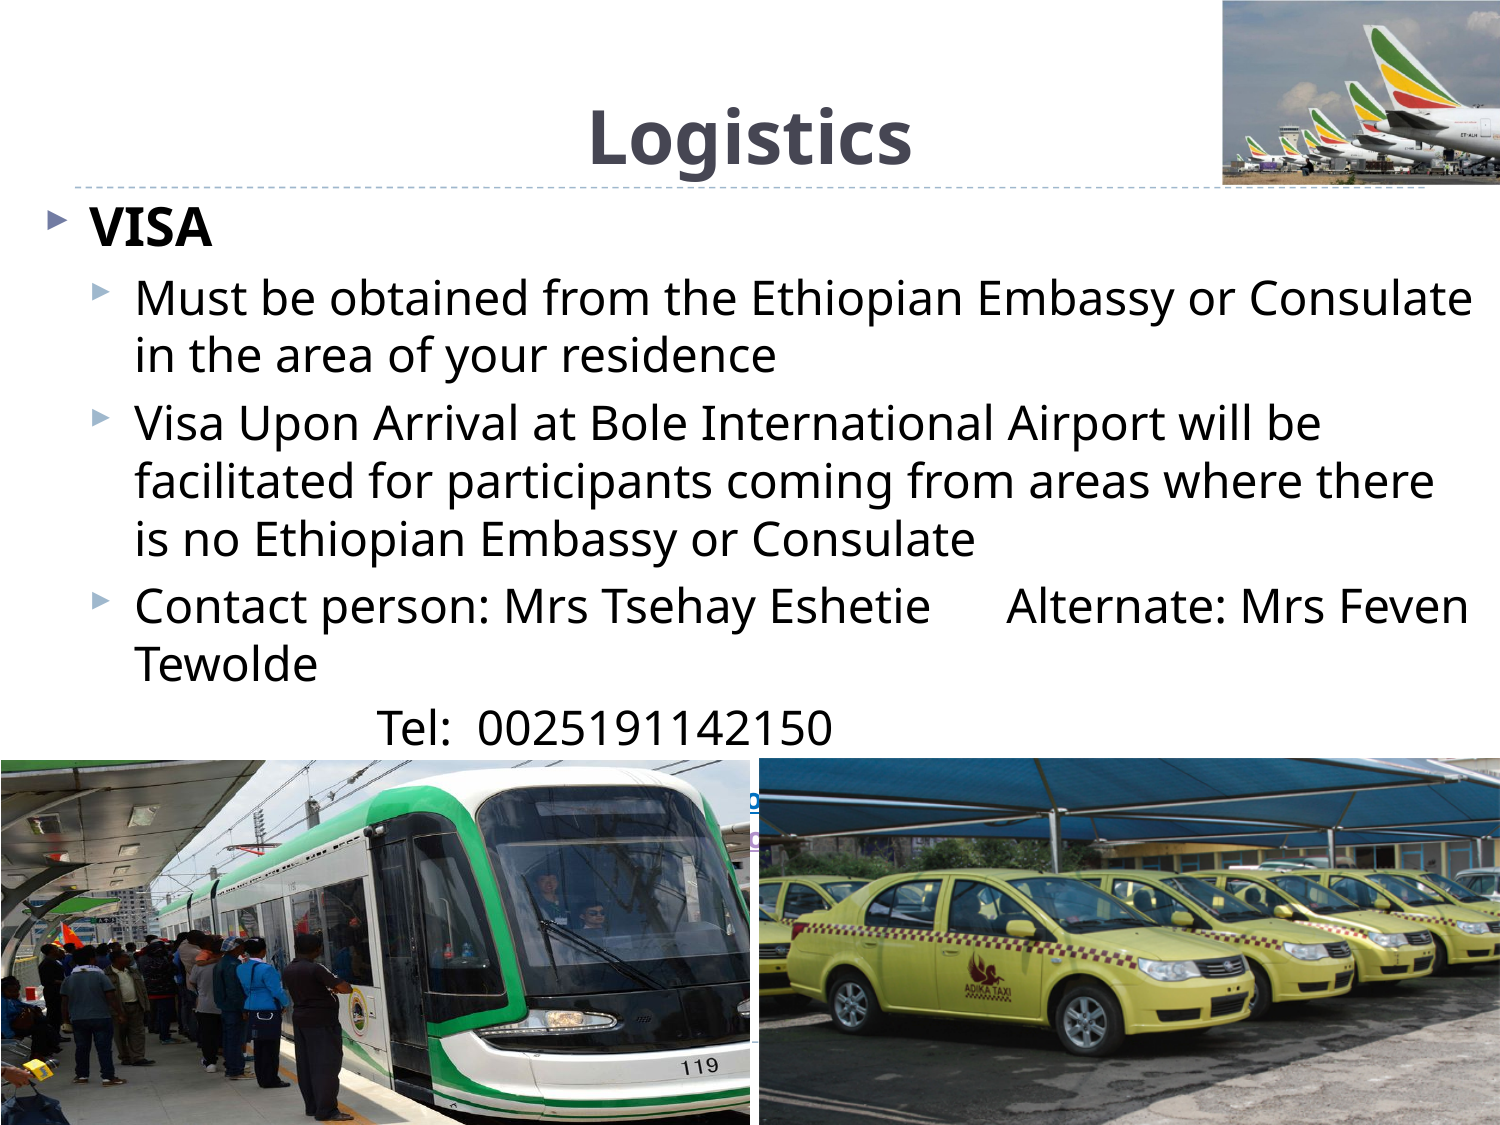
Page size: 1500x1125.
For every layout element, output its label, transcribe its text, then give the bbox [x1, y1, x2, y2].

list VISA Must be obtained from the Ethiopian Embassy or Consulate in the area of your residence Visa Upon Arrival at Bole International Airport will be facilitated for participants coming from areas where there is no Ethiopian Embassy or Consulate Contact person: Mrs Tsehay Eshetie Alternate: Mrs Feven Tewolde Tel: 0025191142150 Email: tsehayeshe@yahoo.com f.tewolde.et@unesco-delegations.org [29, 184, 1500, 763]
picture [1222, 0, 1500, 185]
picture [1, 760, 751, 1125]
picture [759, 758, 1500, 1125]
title Logistics [75, 24, 1216, 184]
